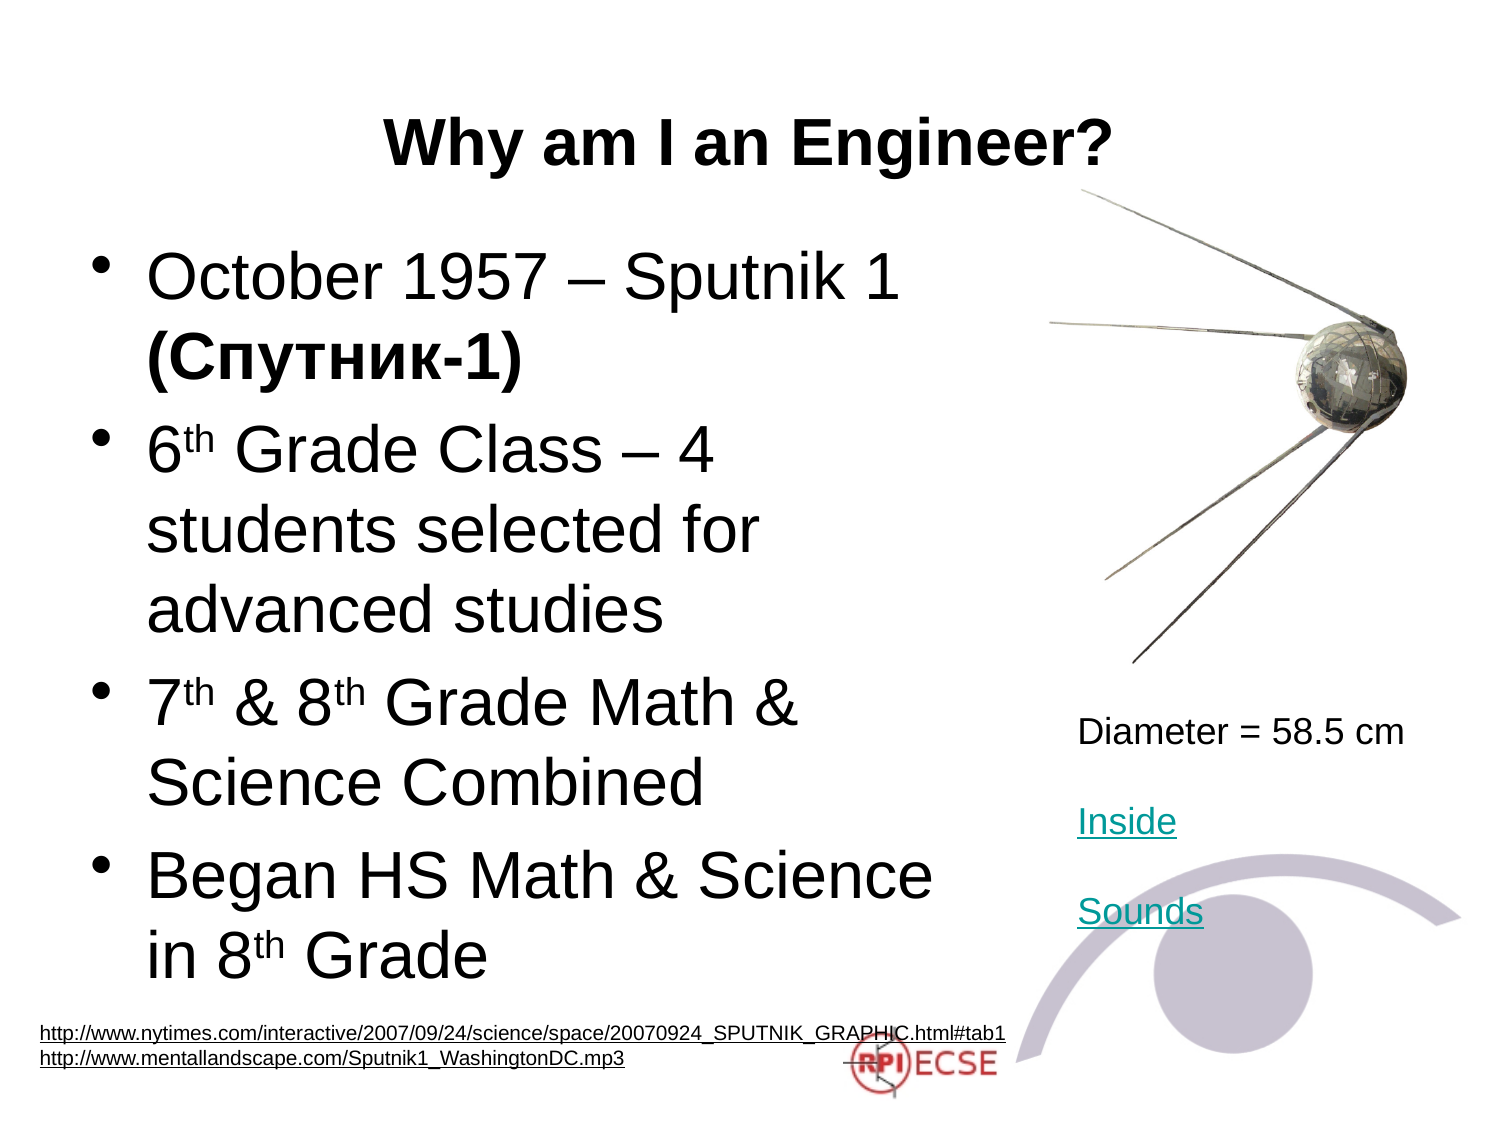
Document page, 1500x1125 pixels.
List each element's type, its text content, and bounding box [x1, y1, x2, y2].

picture [843, 812, 1474, 1104]
title Why am I an Engineer? [74, 44, 1426, 233]
text_box Diameter = 58.5 cm Inside Sounds [1062, 699, 1425, 940]
text_box http://www.nytimes.com/interactive/2007/09/24/science/space/20070924_SPUTNIK_GRAPHIC.html#tab1 http://www.mentallandscape.com/Sputnik1_WashingtonDC.mp3 [24, 1012, 1463, 1078]
list October 1957 – Sputnik 1 (Спутник-1) 6th Grade Class – 4 students selected for advanced studies 7th & 8th Grade Math & Science Combined Began HS Math & Science in 8th Grade [74, 224, 988, 1006]
picture [1037, 174, 1415, 676]
